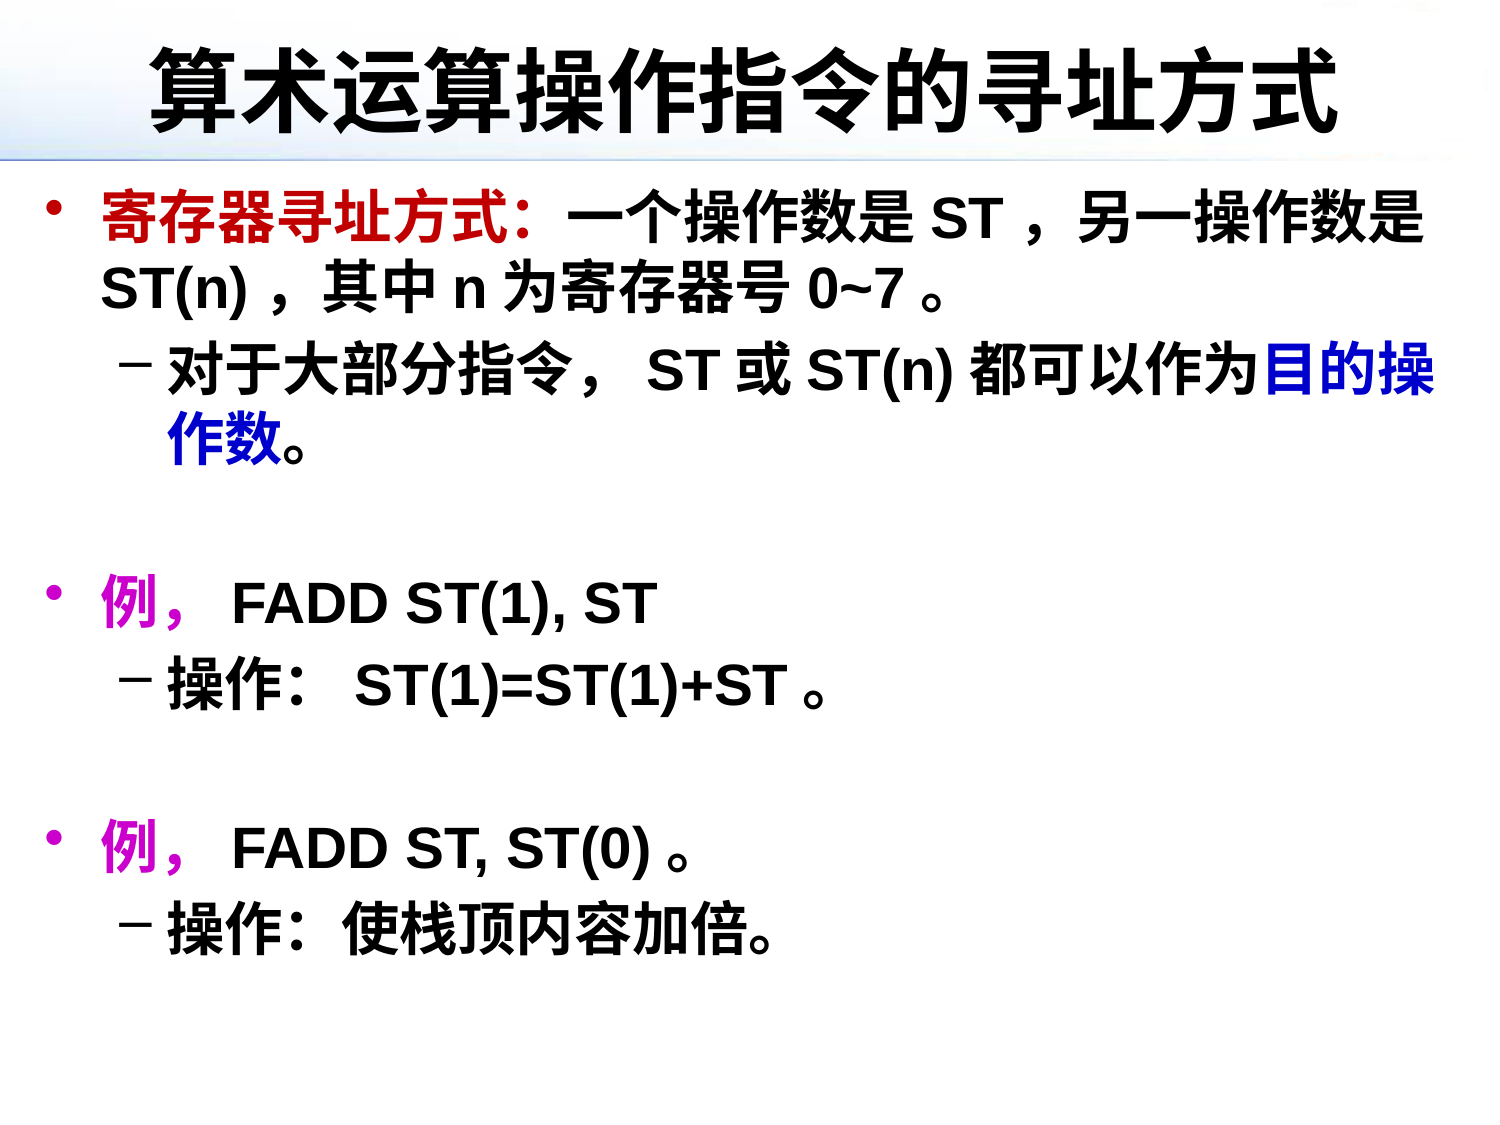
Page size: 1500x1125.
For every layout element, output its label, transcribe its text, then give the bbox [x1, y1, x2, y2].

picture [0, 0, 1500, 161]
list 寄存器寻址方式：一个操作数是ST，另一操作数是ST(n)，其中n为寄存器号0~7。 对于大部分指令，ST或ST(n)都可以作为目的操作数。 例，FADD ST(1), ST 操作：ST(1)=ST(1)+ST。 例，FADD ST, ST(0)。 操作：使栈顶内容加倍。 [29, 172, 1459, 1071]
title 算术运算操作指令的寻址方式 [29, 31, 1459, 147]
